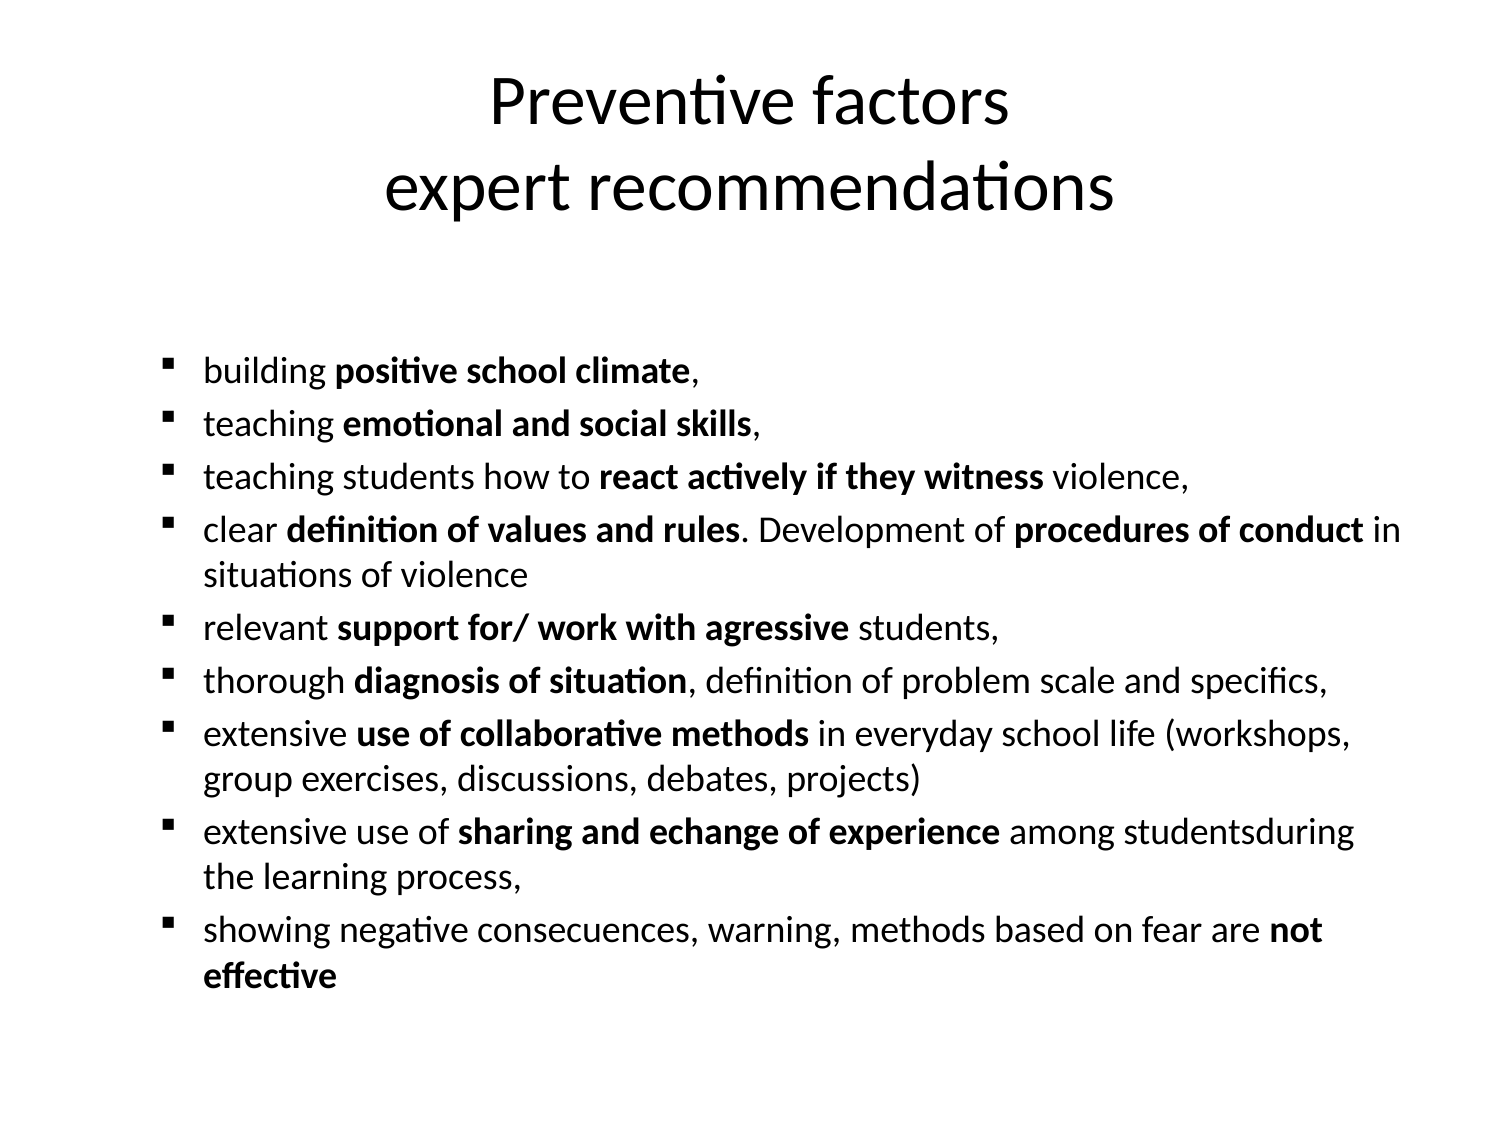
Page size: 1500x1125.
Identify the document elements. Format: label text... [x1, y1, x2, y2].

title Preventive factors expert recommendations [75, 45, 1425, 233]
list building positive school climate, teaching emotional and social skills, teaching students how to react actively if they witness violence, clear definition of values and rules. Development of procedures of conduct in situations of violence relevant support for/ work with agressive students, thorough diagnosis of situation, definition of problem scale and specifics, extensive use of collaborative methods in everyday school life (workshops, group exercises, discussions, debates, projects) extensive use of sharing and echange of experience among studentsduring the learning process, showing negative consecuences, warning, methods based on fear are not effective [75, 338, 1425, 1005]
